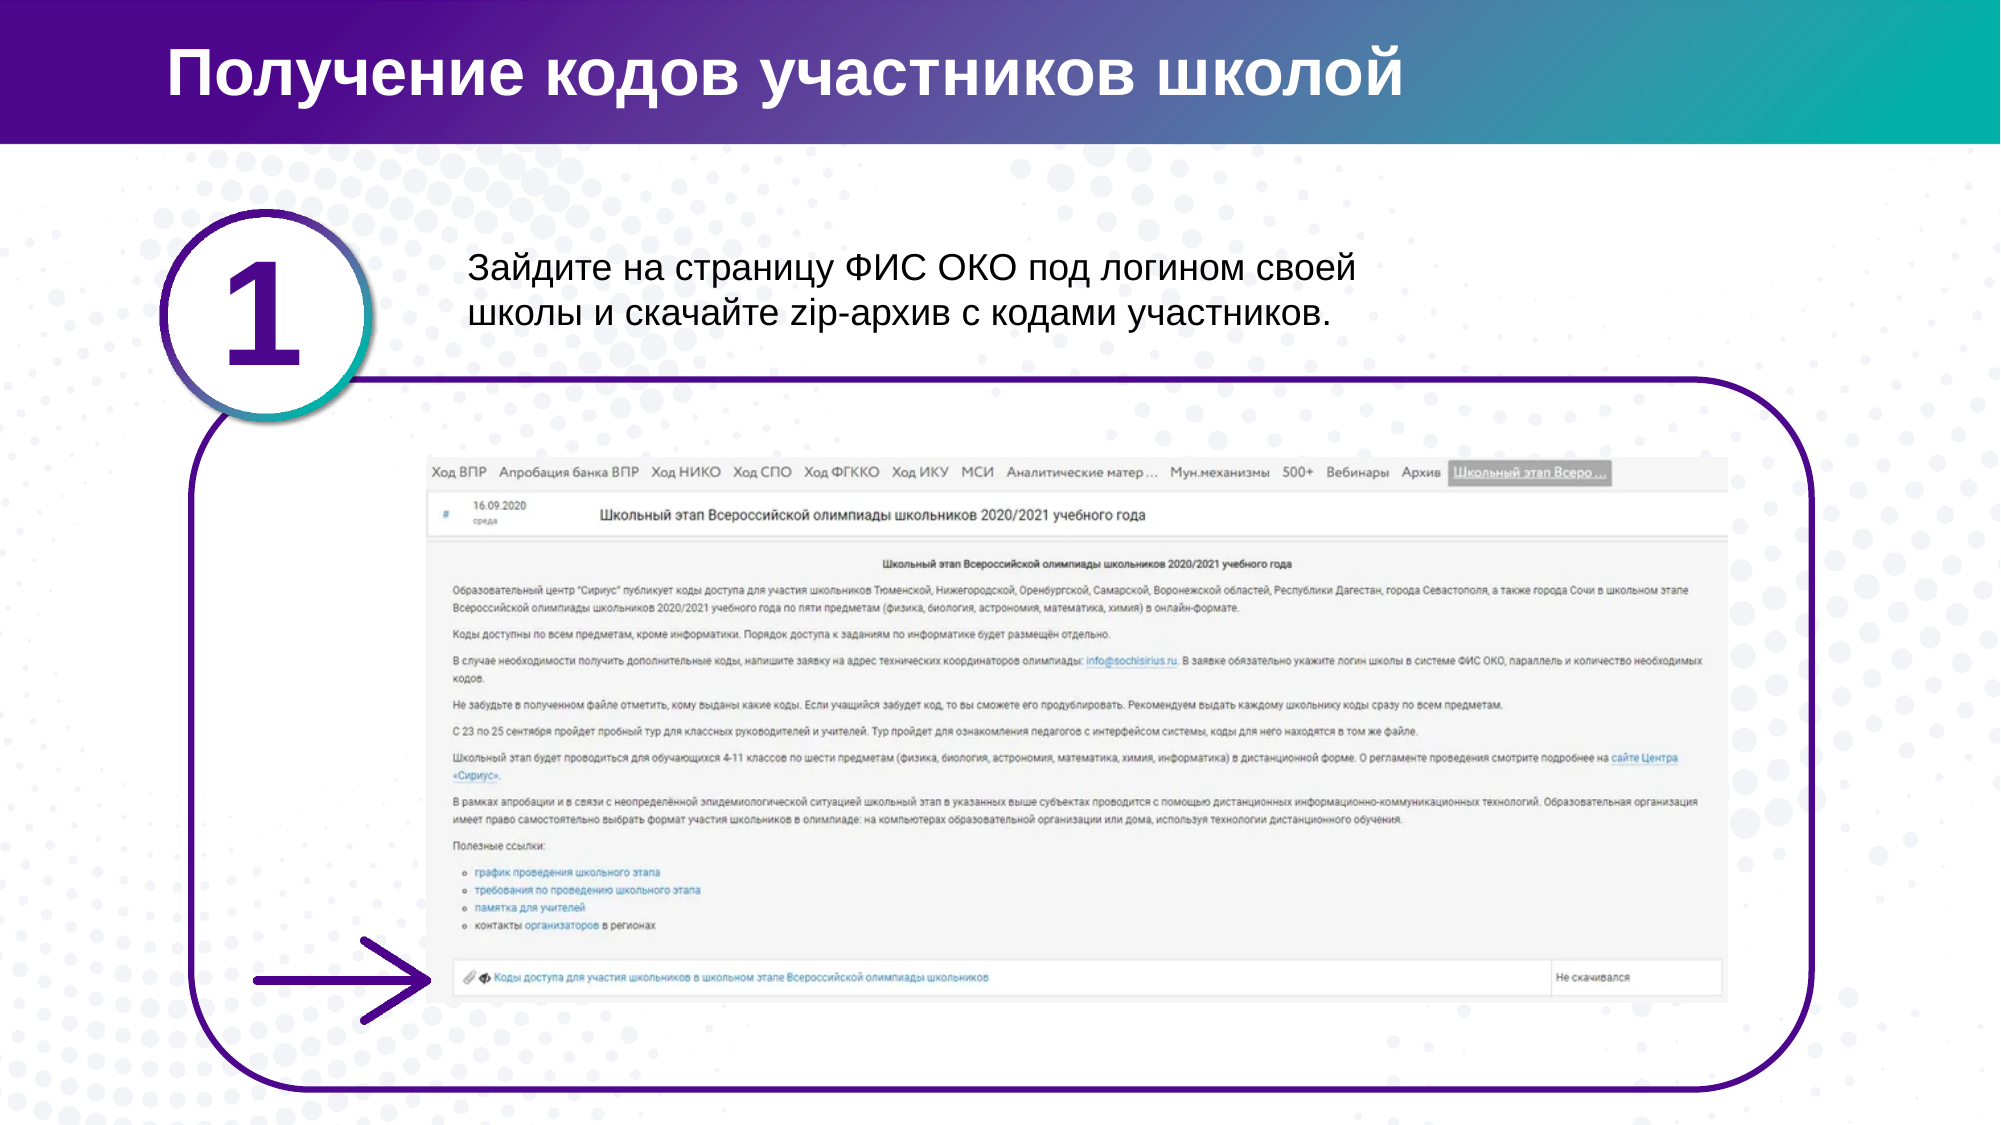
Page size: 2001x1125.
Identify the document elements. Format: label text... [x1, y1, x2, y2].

title [137, 59, 1863, 278]
text_box [191, 379, 1812, 1090]
text_box Получение кодов участников школой [151, 19, 1849, 118]
text_box Зайдите на страницу ФИС ОКО под логином своей школы и скачайте zip-архив с кодами участников. [452, 235, 1493, 341]
picture [0, 0, 2001, 1125]
